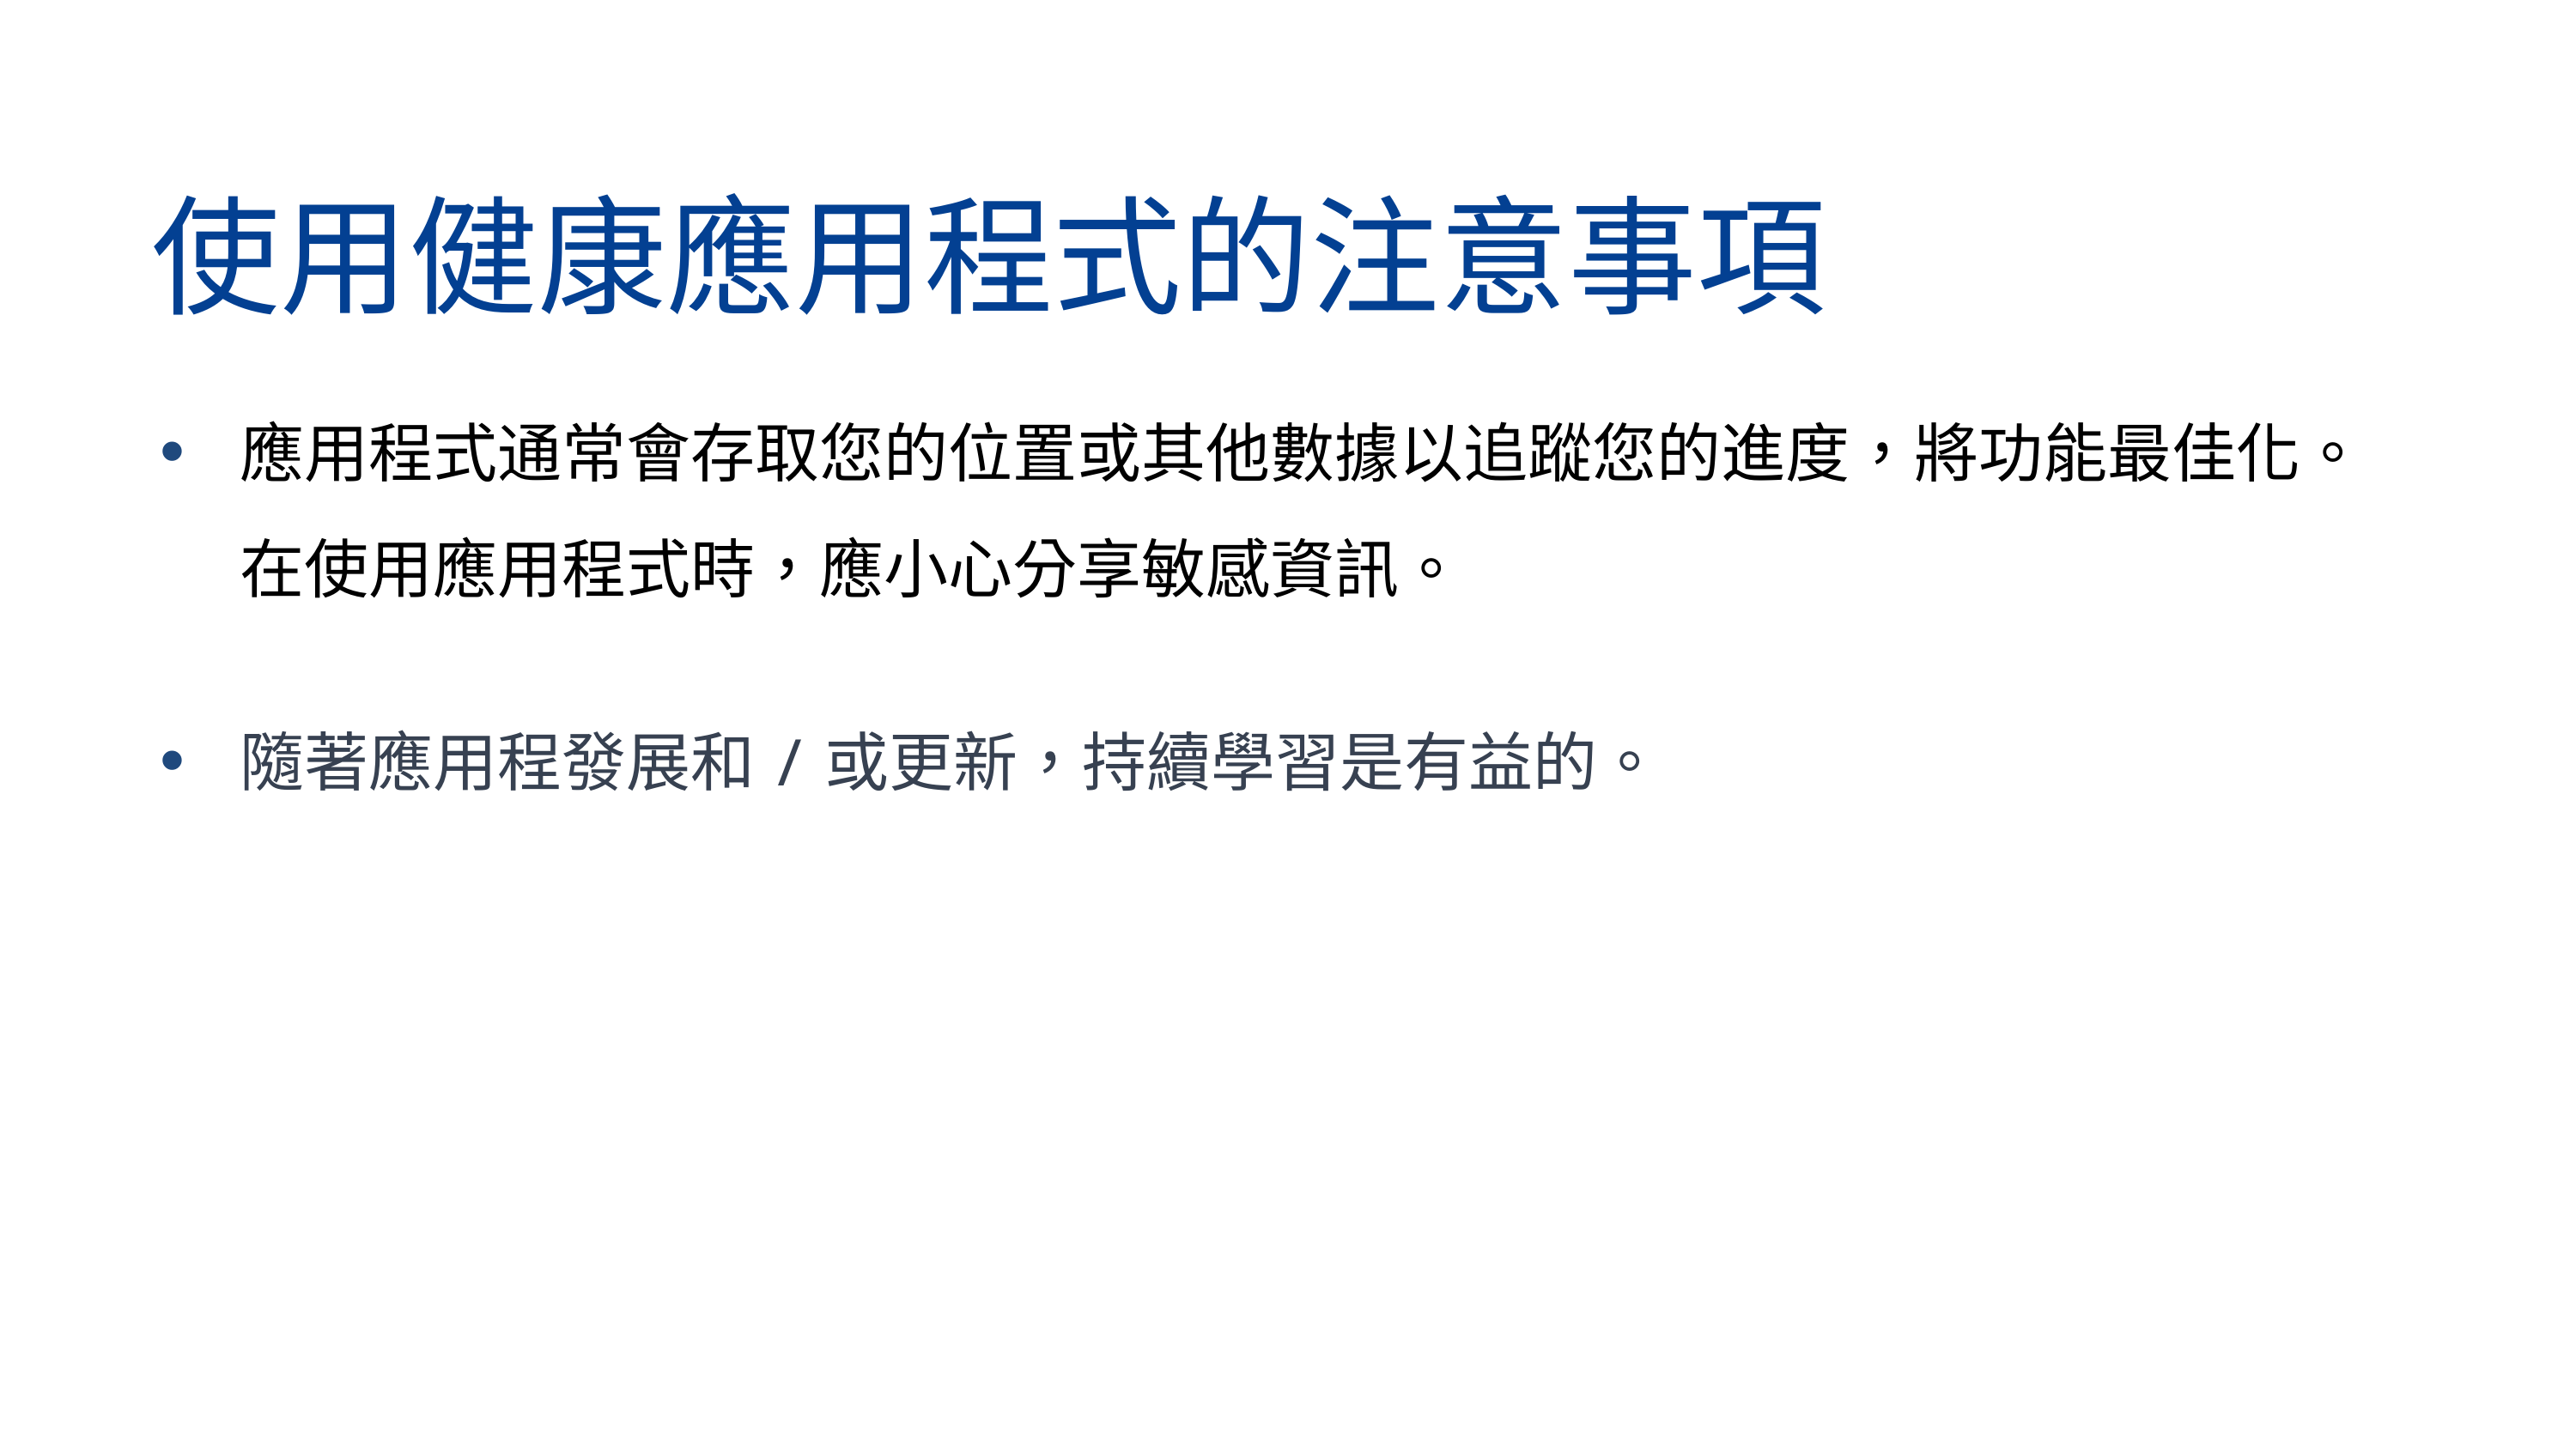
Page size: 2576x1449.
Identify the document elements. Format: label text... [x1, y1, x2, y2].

text_box 使用健康應用程式的注意事項 [151, 160, 2408, 302]
text_box 應用程式通常會存取您的位置或其他數據以追蹤您的進度，將功能最佳化。在使用應用程式時，應小心分享敏感資訊。 隨著應用程發展和/或更新，持續學習是有益的。 [151, 373, 2408, 1288]
